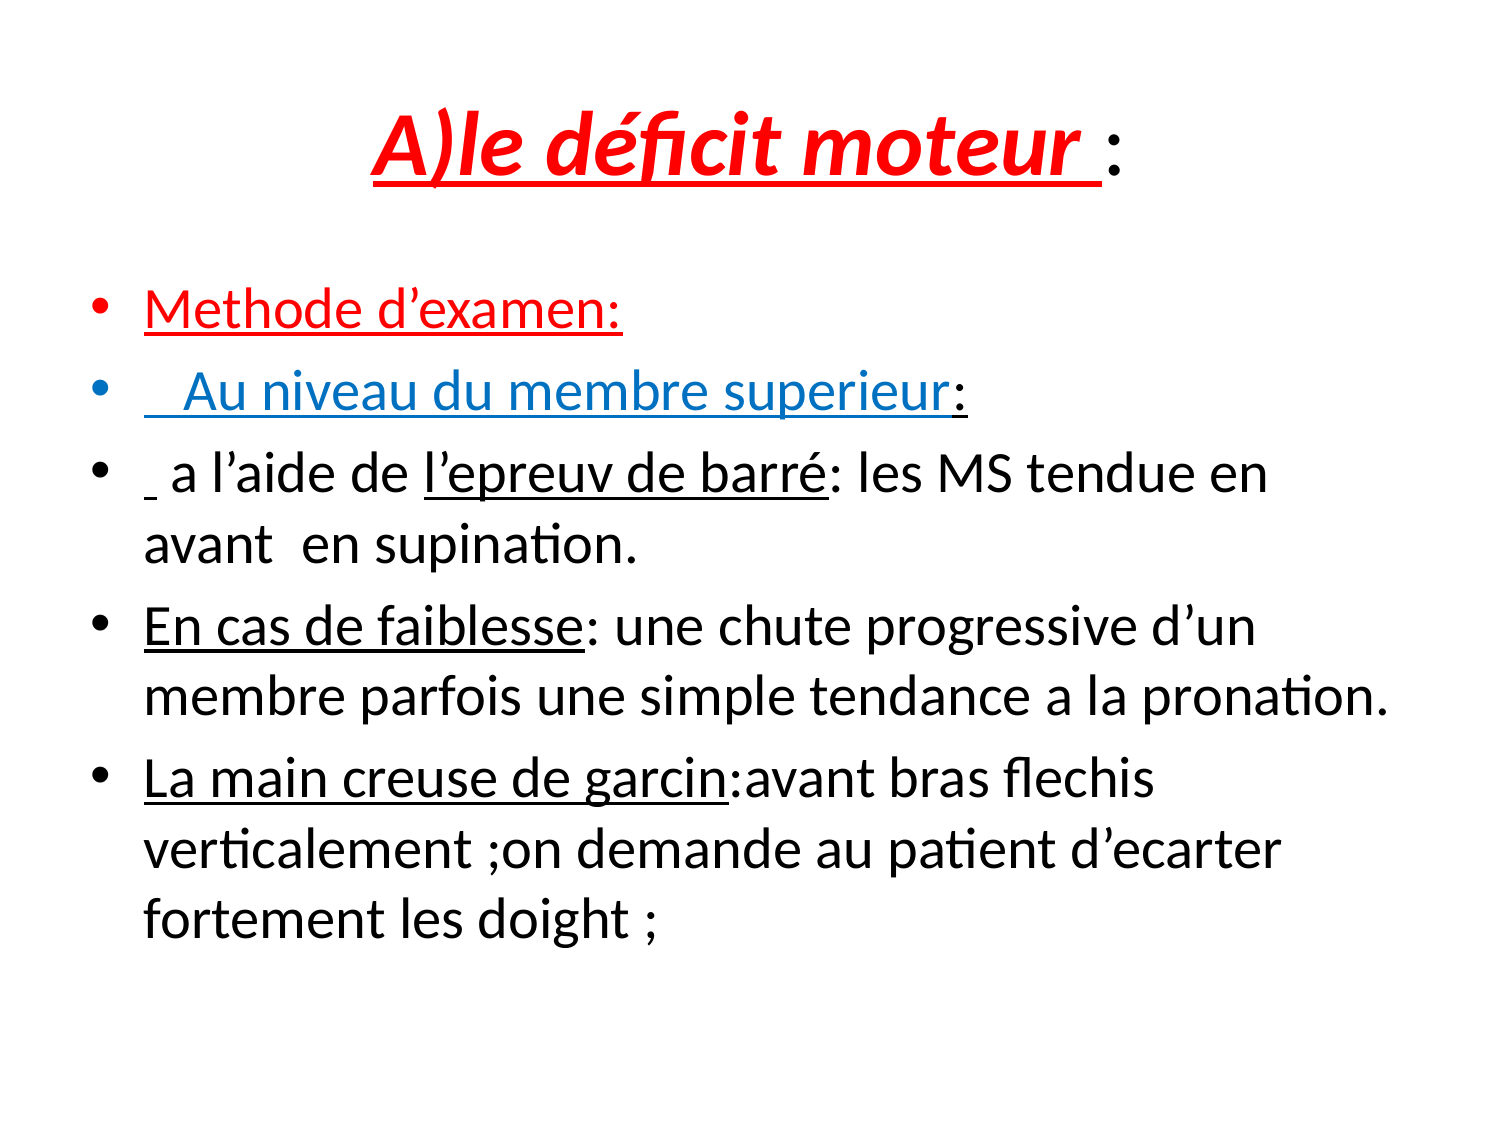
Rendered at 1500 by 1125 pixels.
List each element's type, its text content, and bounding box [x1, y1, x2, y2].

title A)le déficit moteur : [75, 45, 1425, 233]
list Methode d’examen: Au niveau du membre superieur: a l’aide de l’epreuv de barré: les MS tendue en avant en supination. En cas de faiblesse: une chute progressive d’un membre parfois une simple tendance a la pronation. La main creuse de garcin:avant bras flechis verticalement ;on demande au patient d’ecarter fortement les doight ; [75, 262, 1425, 1005]
